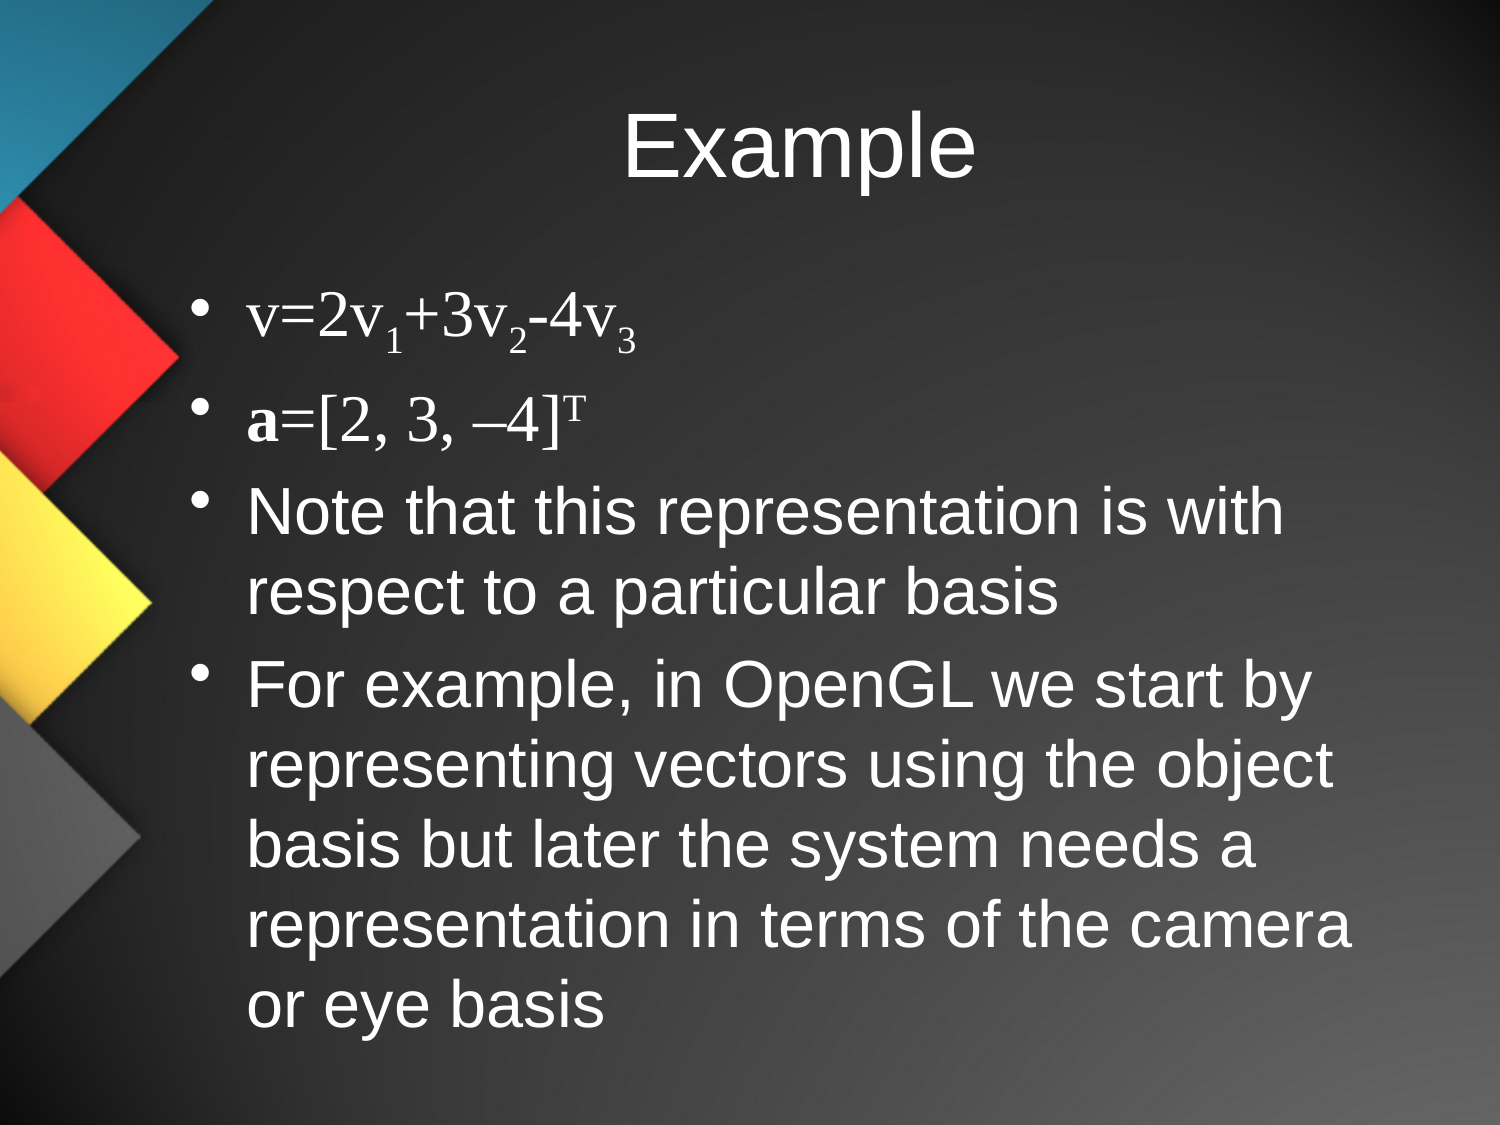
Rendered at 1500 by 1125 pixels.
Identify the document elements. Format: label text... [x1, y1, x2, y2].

picture [0, 0, 1500, 1125]
list v=2v1+3v2-4v3 a=[2, 3, –4]T Note that this representation is with respect to a particular basis For example, in OpenGL we start by representing vectors using the object basis but later the system needs a representation in terms of the camera or eye basis [174, 262, 1426, 1006]
title Example [174, 44, 1426, 238]
